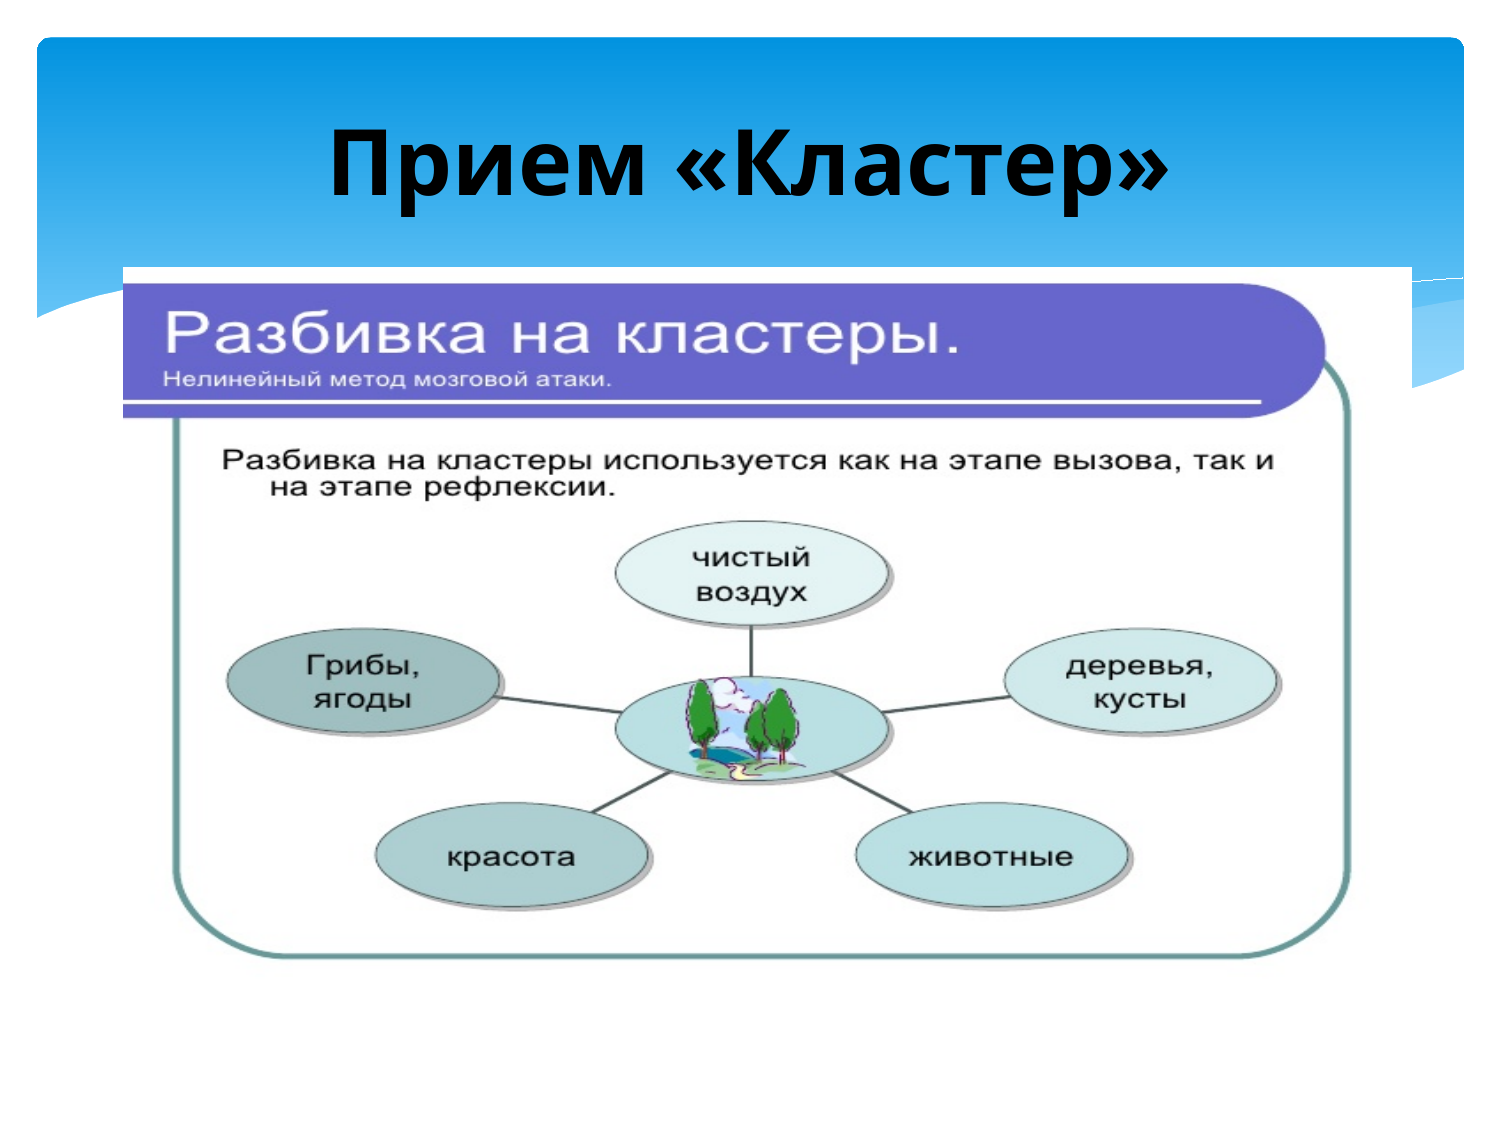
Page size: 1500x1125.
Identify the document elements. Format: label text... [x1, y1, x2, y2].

picture [123, 266, 1412, 1024]
title Прием «Кластер» [75, 55, 1425, 261]
